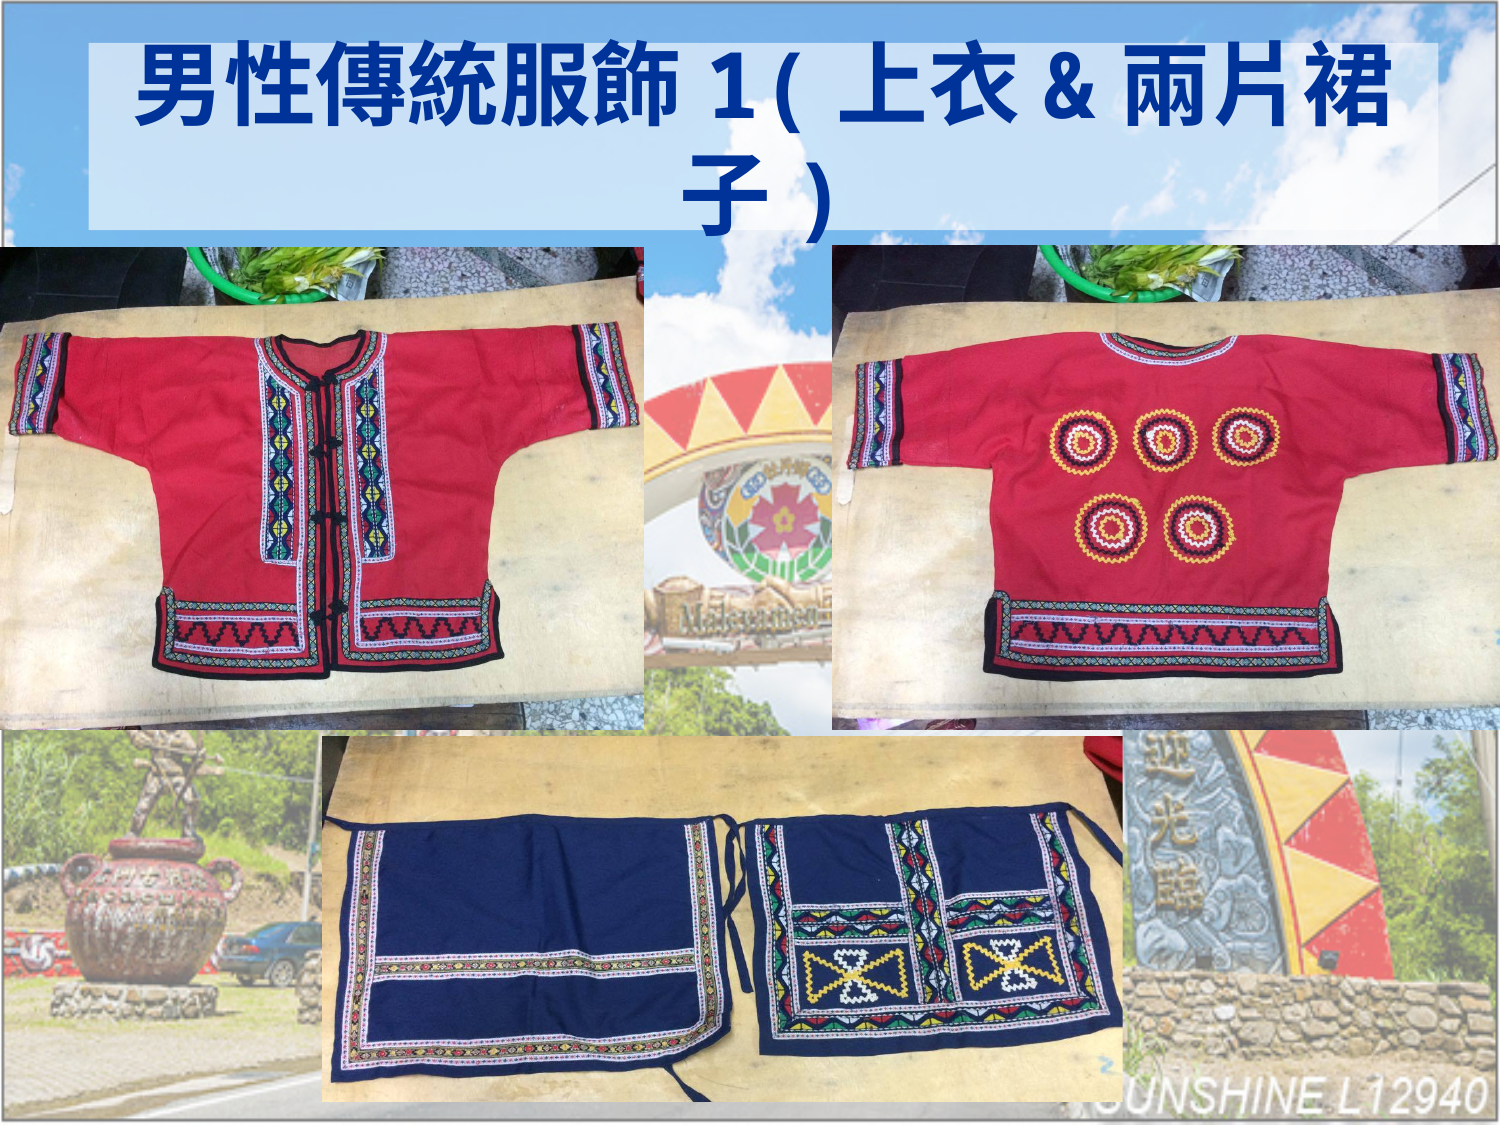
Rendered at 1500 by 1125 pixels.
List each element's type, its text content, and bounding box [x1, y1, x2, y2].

picture [832, 245, 1500, 730]
picture [0, 246, 645, 730]
title 男性傳統服飾1(上衣&兩片裙子) [88, 42, 1439, 231]
picture [321, 736, 1123, 1102]
